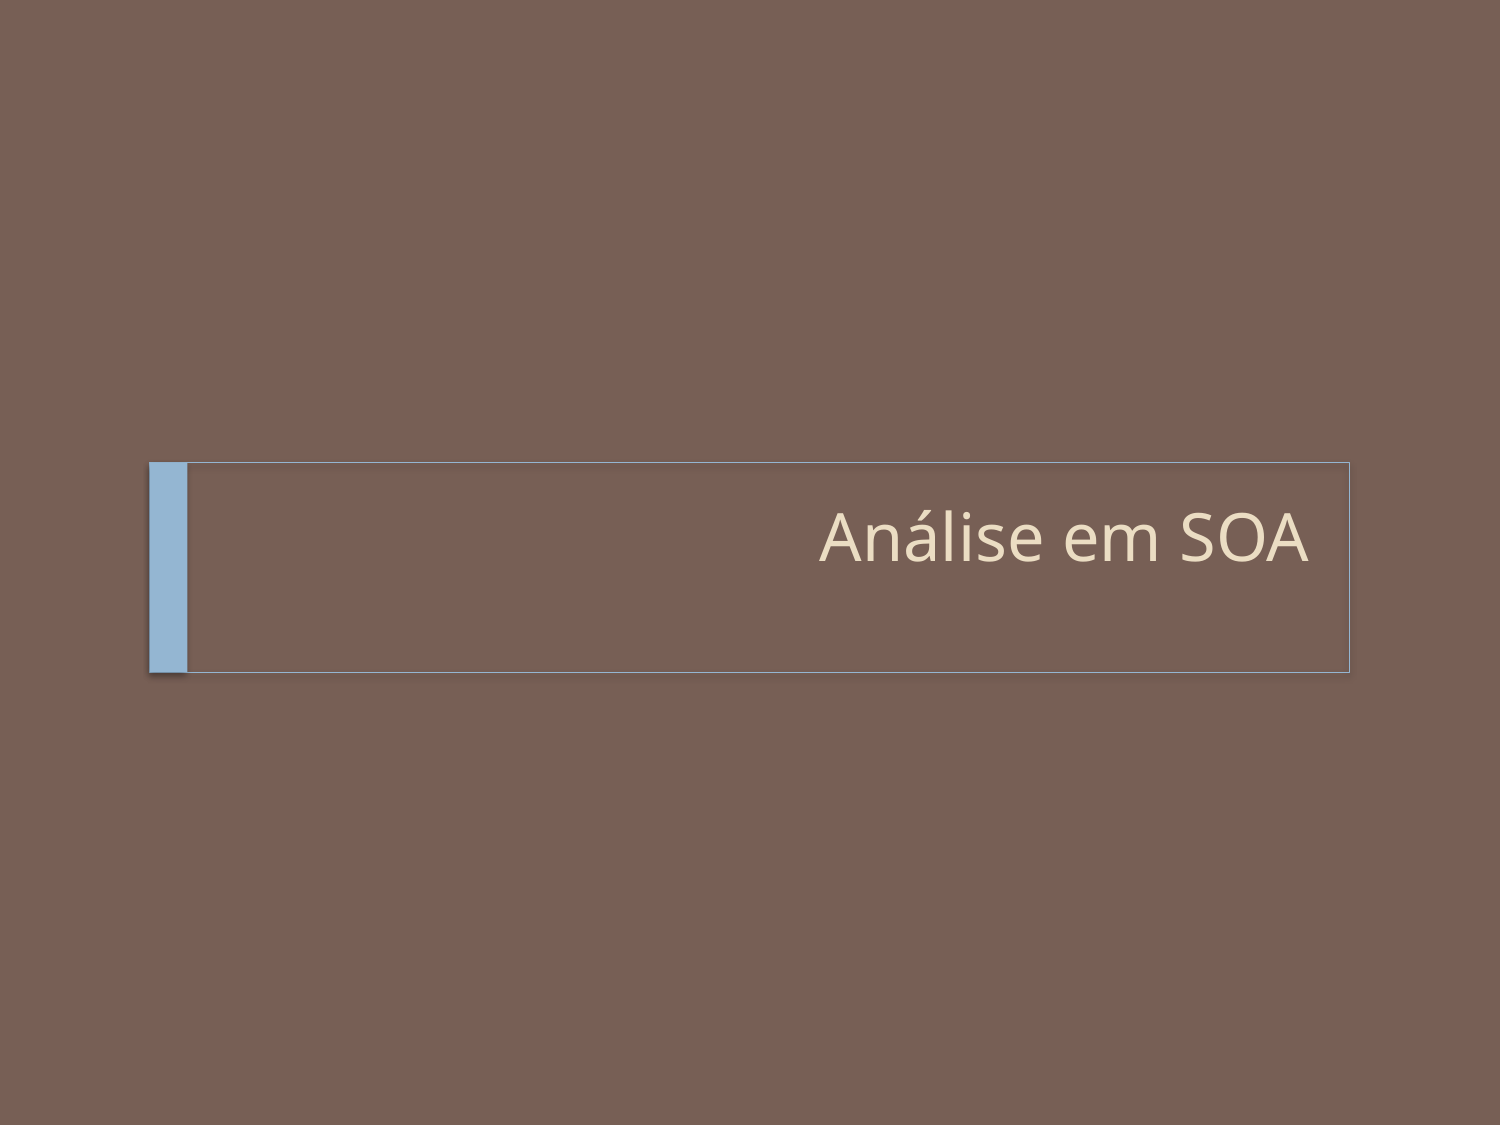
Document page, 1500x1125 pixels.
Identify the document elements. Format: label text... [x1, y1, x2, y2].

title Análise em SOA [200, 487, 1325, 663]
